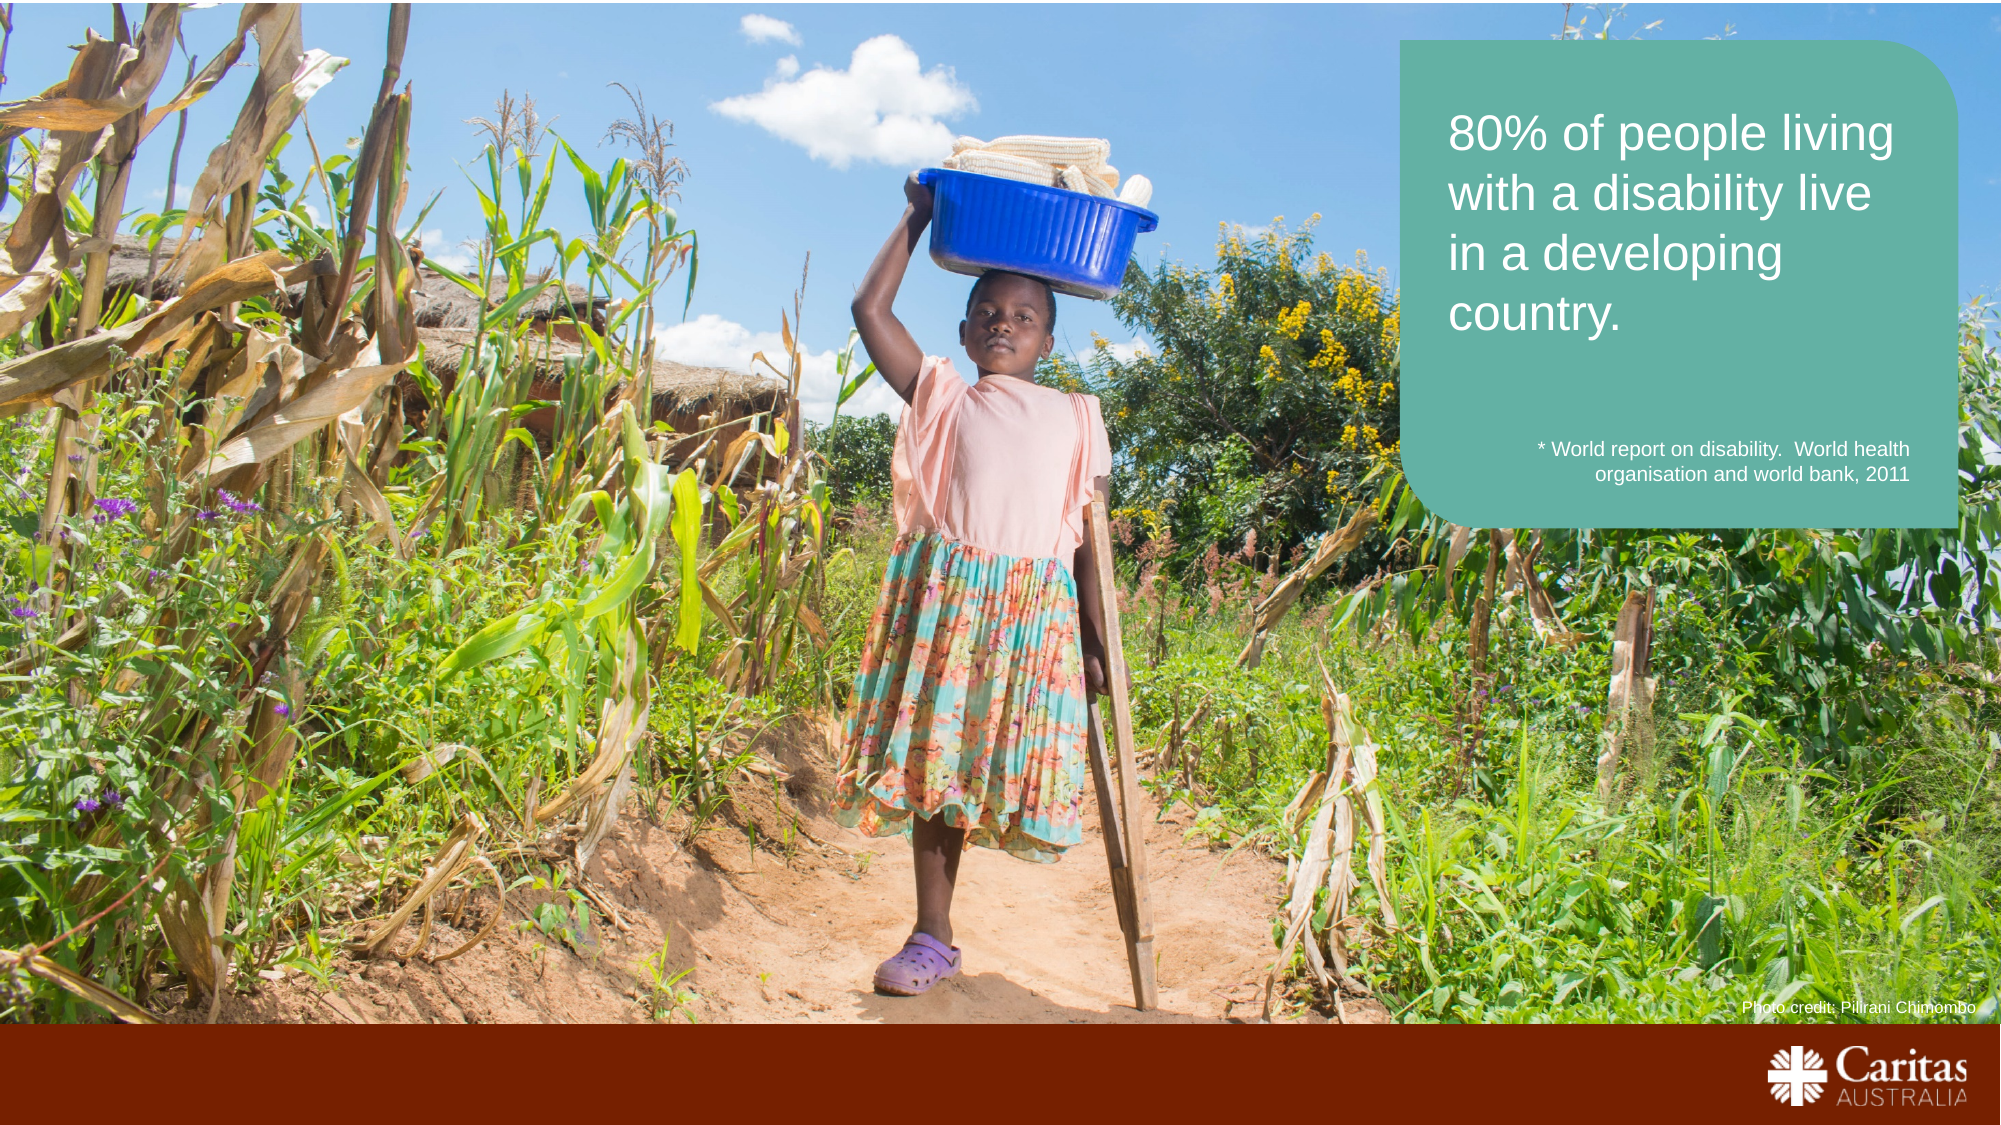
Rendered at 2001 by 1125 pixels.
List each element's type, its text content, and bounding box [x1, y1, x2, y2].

picture [0, 3, 2001, 1024]
list Photo credit: Pilirani Chimombo [1196, 1024, 1992, 1032]
